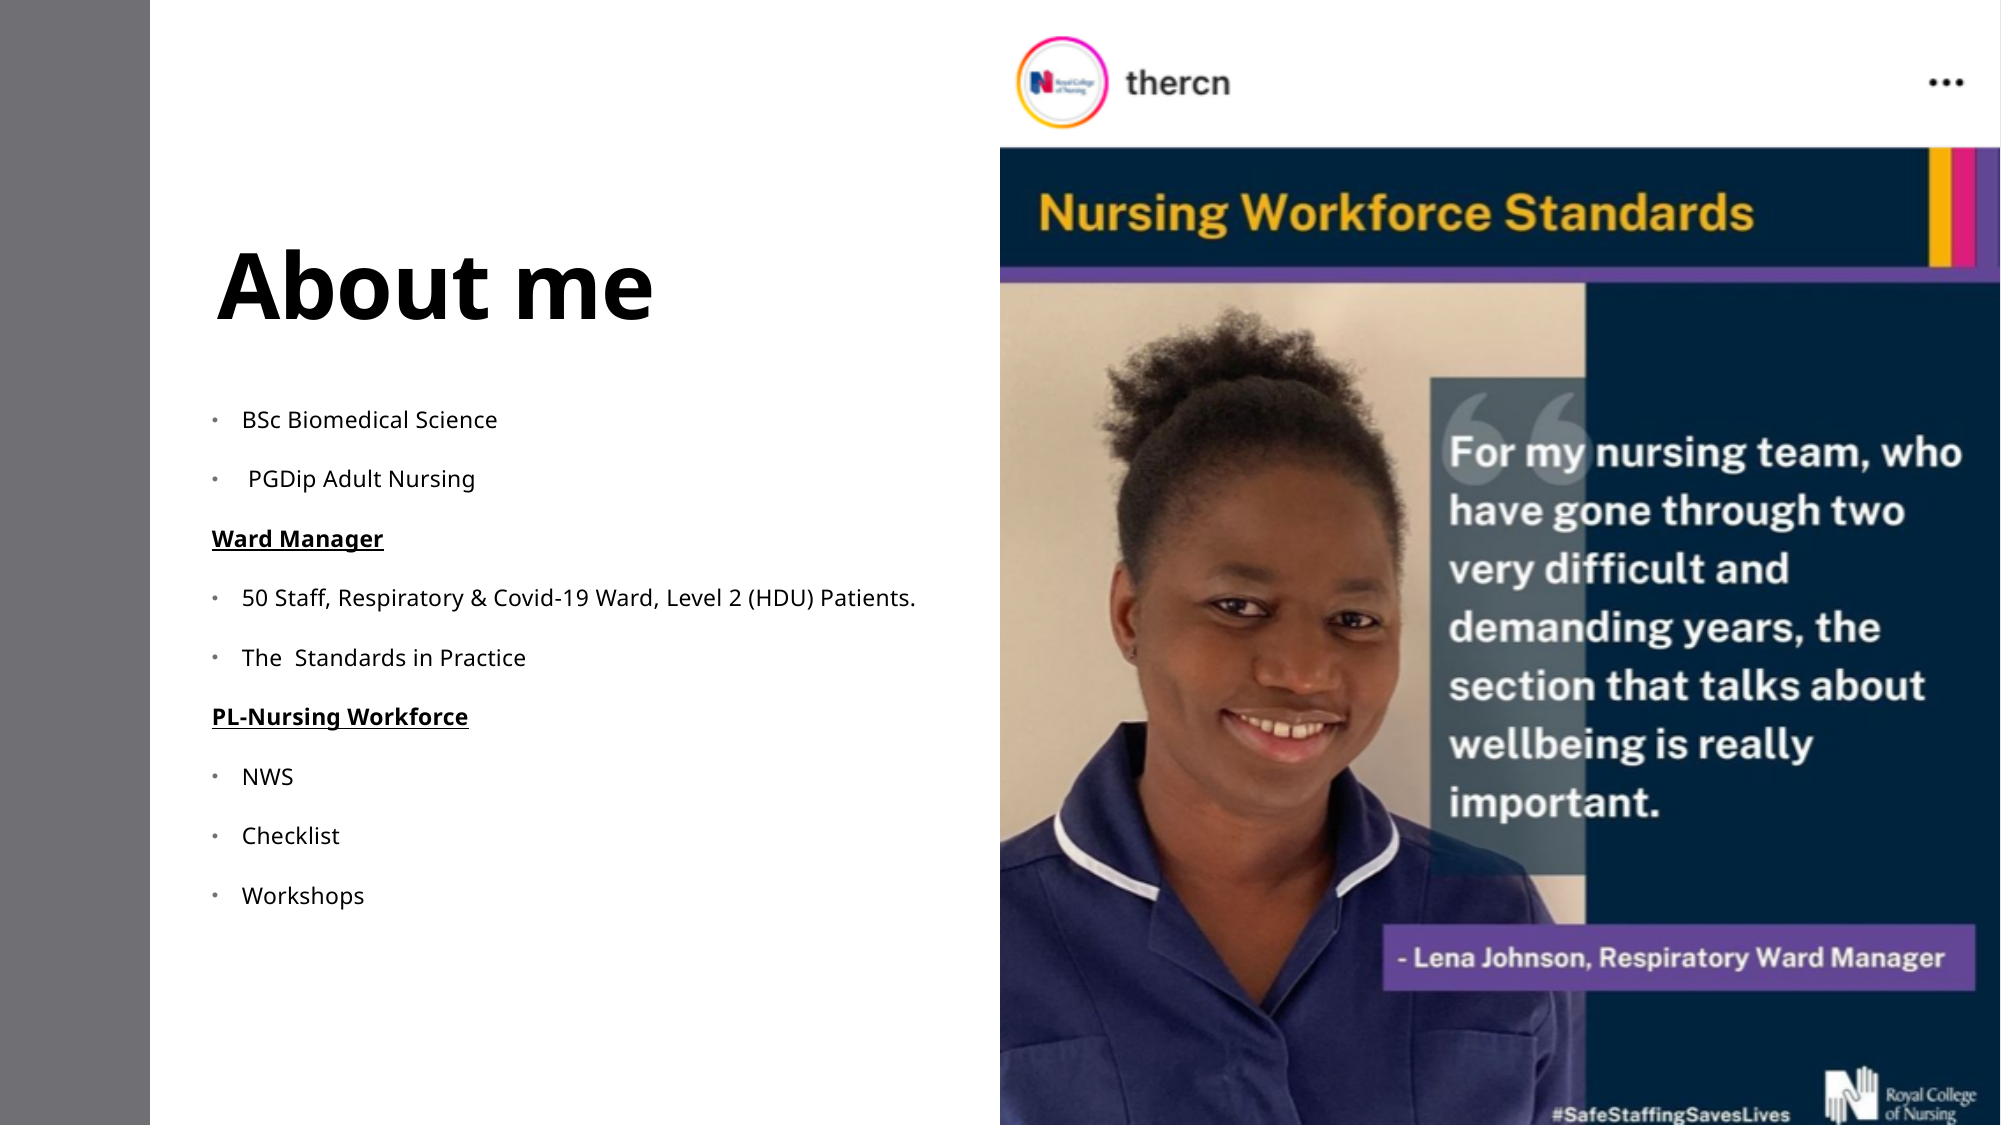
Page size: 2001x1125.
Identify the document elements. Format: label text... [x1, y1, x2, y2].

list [999, 0, 2000, 1125]
list BSc Biomedical Science PGDip Adult Nursing Ward Manager 50 Staff, Respiratory & Covid-19 Ward, Level 2 (HDU) Patients. The Standards in Practice PL-Nursing Workforce NWS Checklist Workshops [196, 399, 947, 1032]
text_box [0, 0, 151, 1125]
title About me [202, 92, 947, 348]
